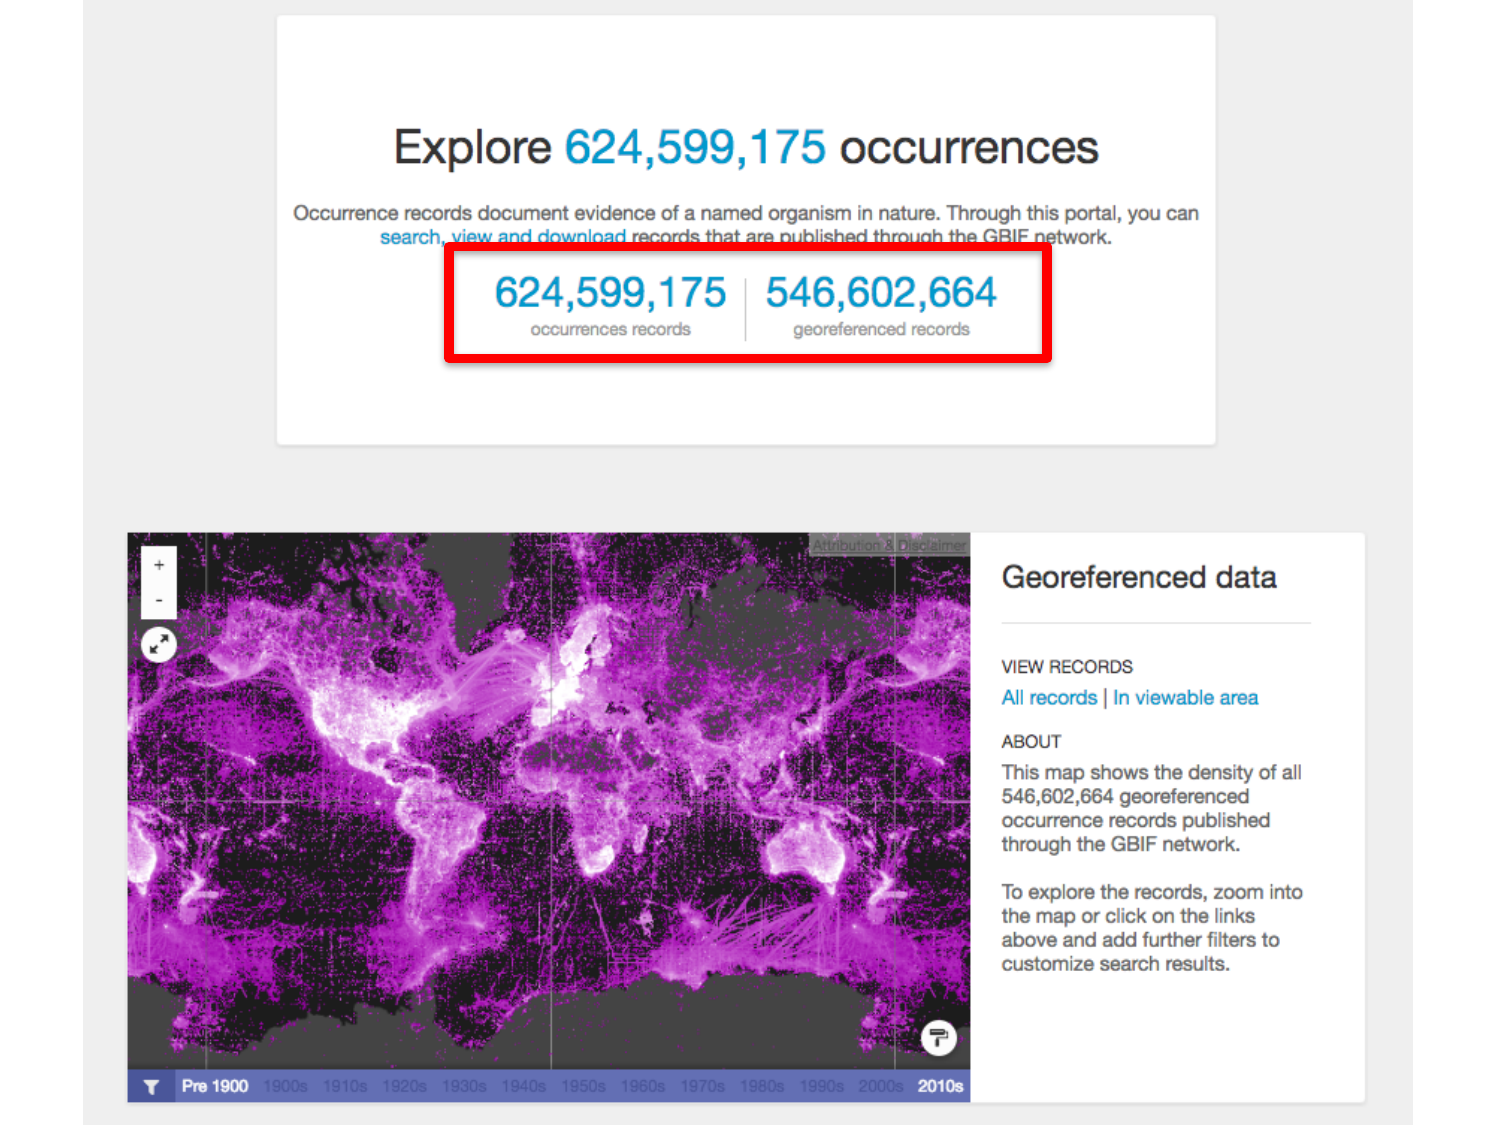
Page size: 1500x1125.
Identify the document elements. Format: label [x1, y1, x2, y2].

picture [83, 0, 1414, 1125]
